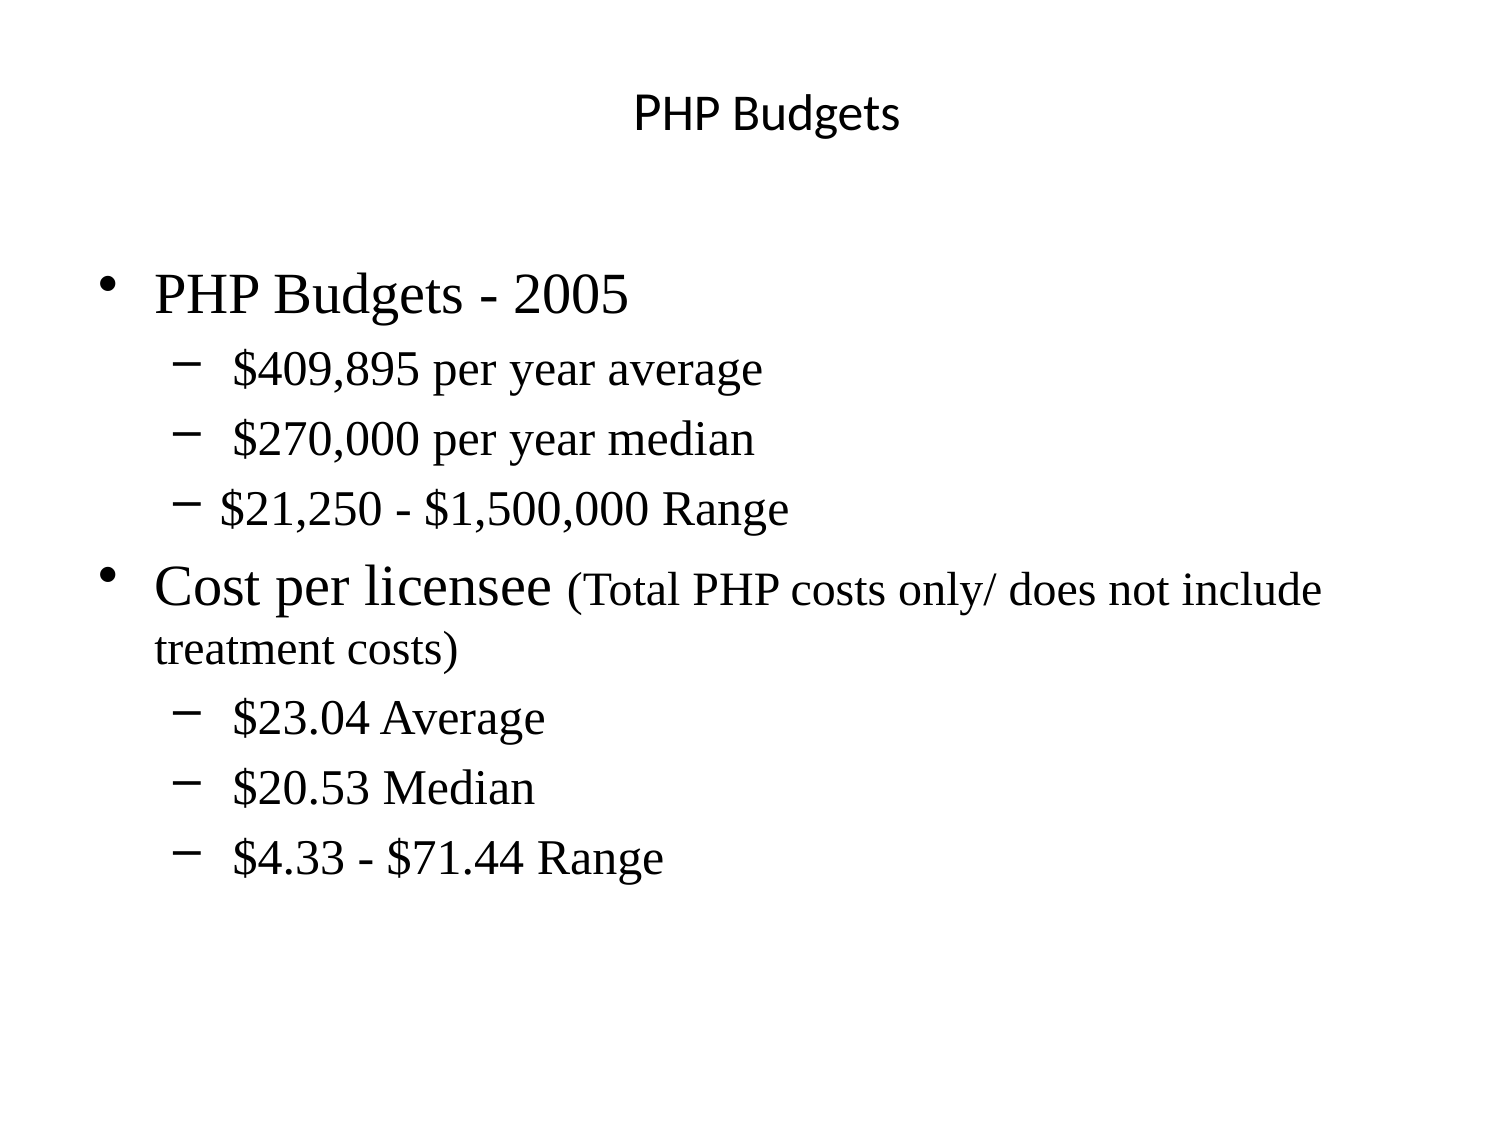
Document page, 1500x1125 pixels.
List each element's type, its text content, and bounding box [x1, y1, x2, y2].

title PHP Budgets [87, 0, 1447, 150]
text_box PHP Budgets - 2005 $409,895 per year average $270,000 per year median $21,250 - $1,500,000 Range Cost per licensee (Total PHP costs only/ does not include treatment costs) $23.04 Average $20.53 Median $4.33 - $71.44 Range [87, 249, 1375, 707]
